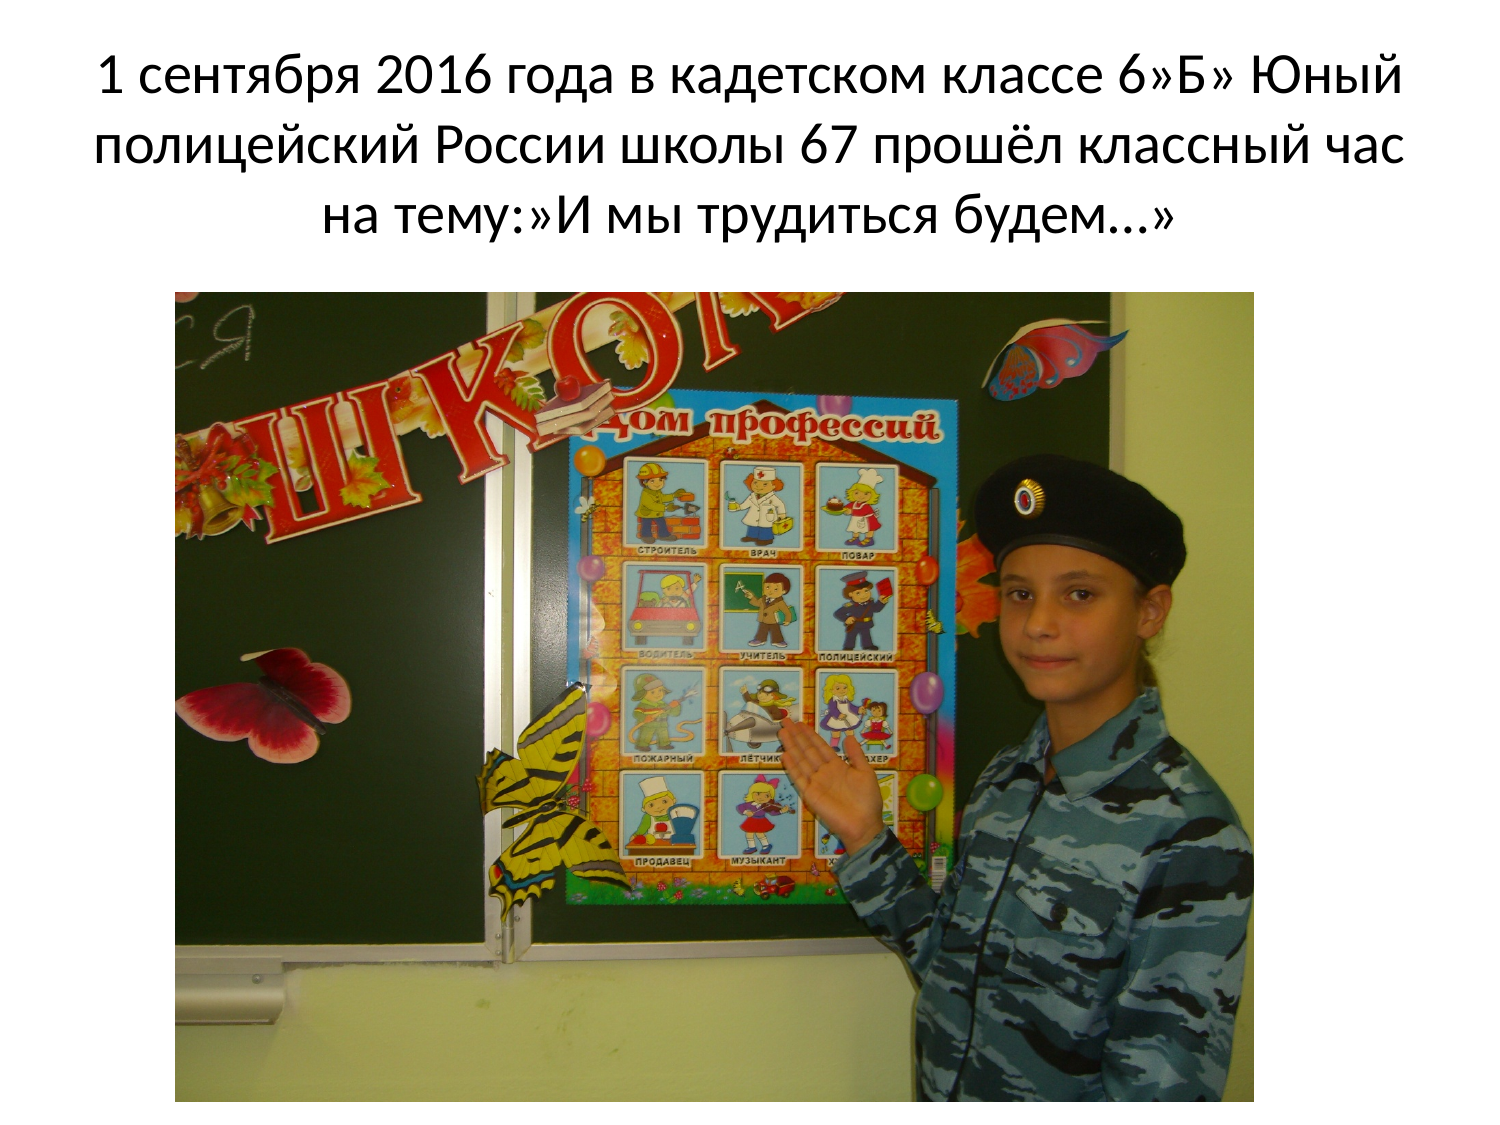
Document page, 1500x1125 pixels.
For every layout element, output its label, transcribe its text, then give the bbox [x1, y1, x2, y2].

title 1 сентября 2016 года в кадетском классе 6»Б» Юный полицейский России школы 67 прошёл классный час на тему:»И мы трудиться будем…» [75, 0, 1425, 282]
picture [175, 292, 1255, 1102]
